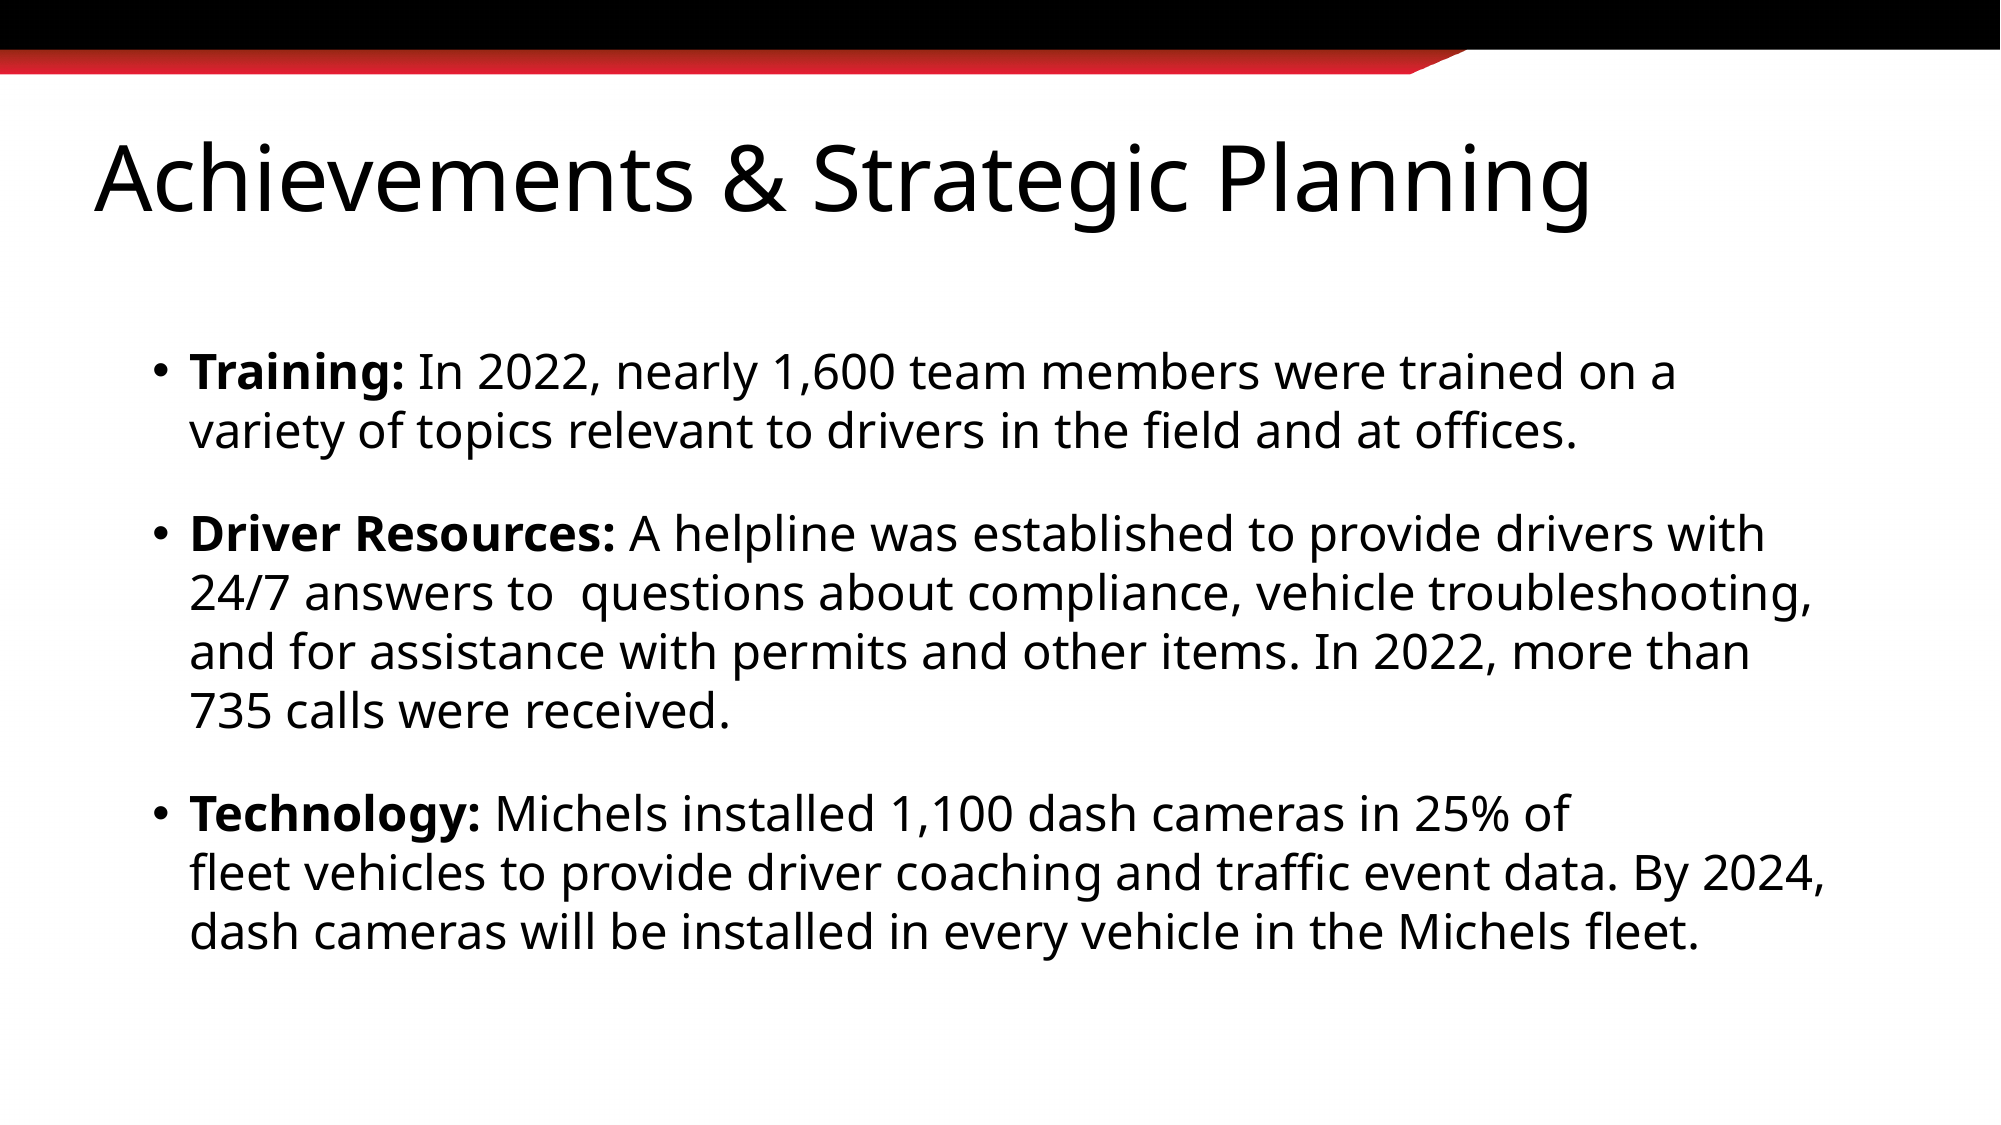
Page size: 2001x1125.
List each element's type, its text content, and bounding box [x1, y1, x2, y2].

picture [0, 0, 2000, 1125]
title Achievements & Strategic Planning [79, 73, 1805, 291]
list Training: In 2022, nearly 1,600 team members were trained on a variety of topics relevant to drivers in the field and at offices. Driver Resources: A helpline was established to provide drivers with 24/7 answers to questions about compliance, vehicle troubleshooting, and for assistance with permits and other items. In 2022, more than 735 calls were received. Technology: Michels installed 1,100 dash cameras in 25% of fleet vehicles to provide driver coaching and traffic event data. By 2024, dash cameras will be installed in every vehicle in the Michels fleet. [137, 332, 1863, 1025]
